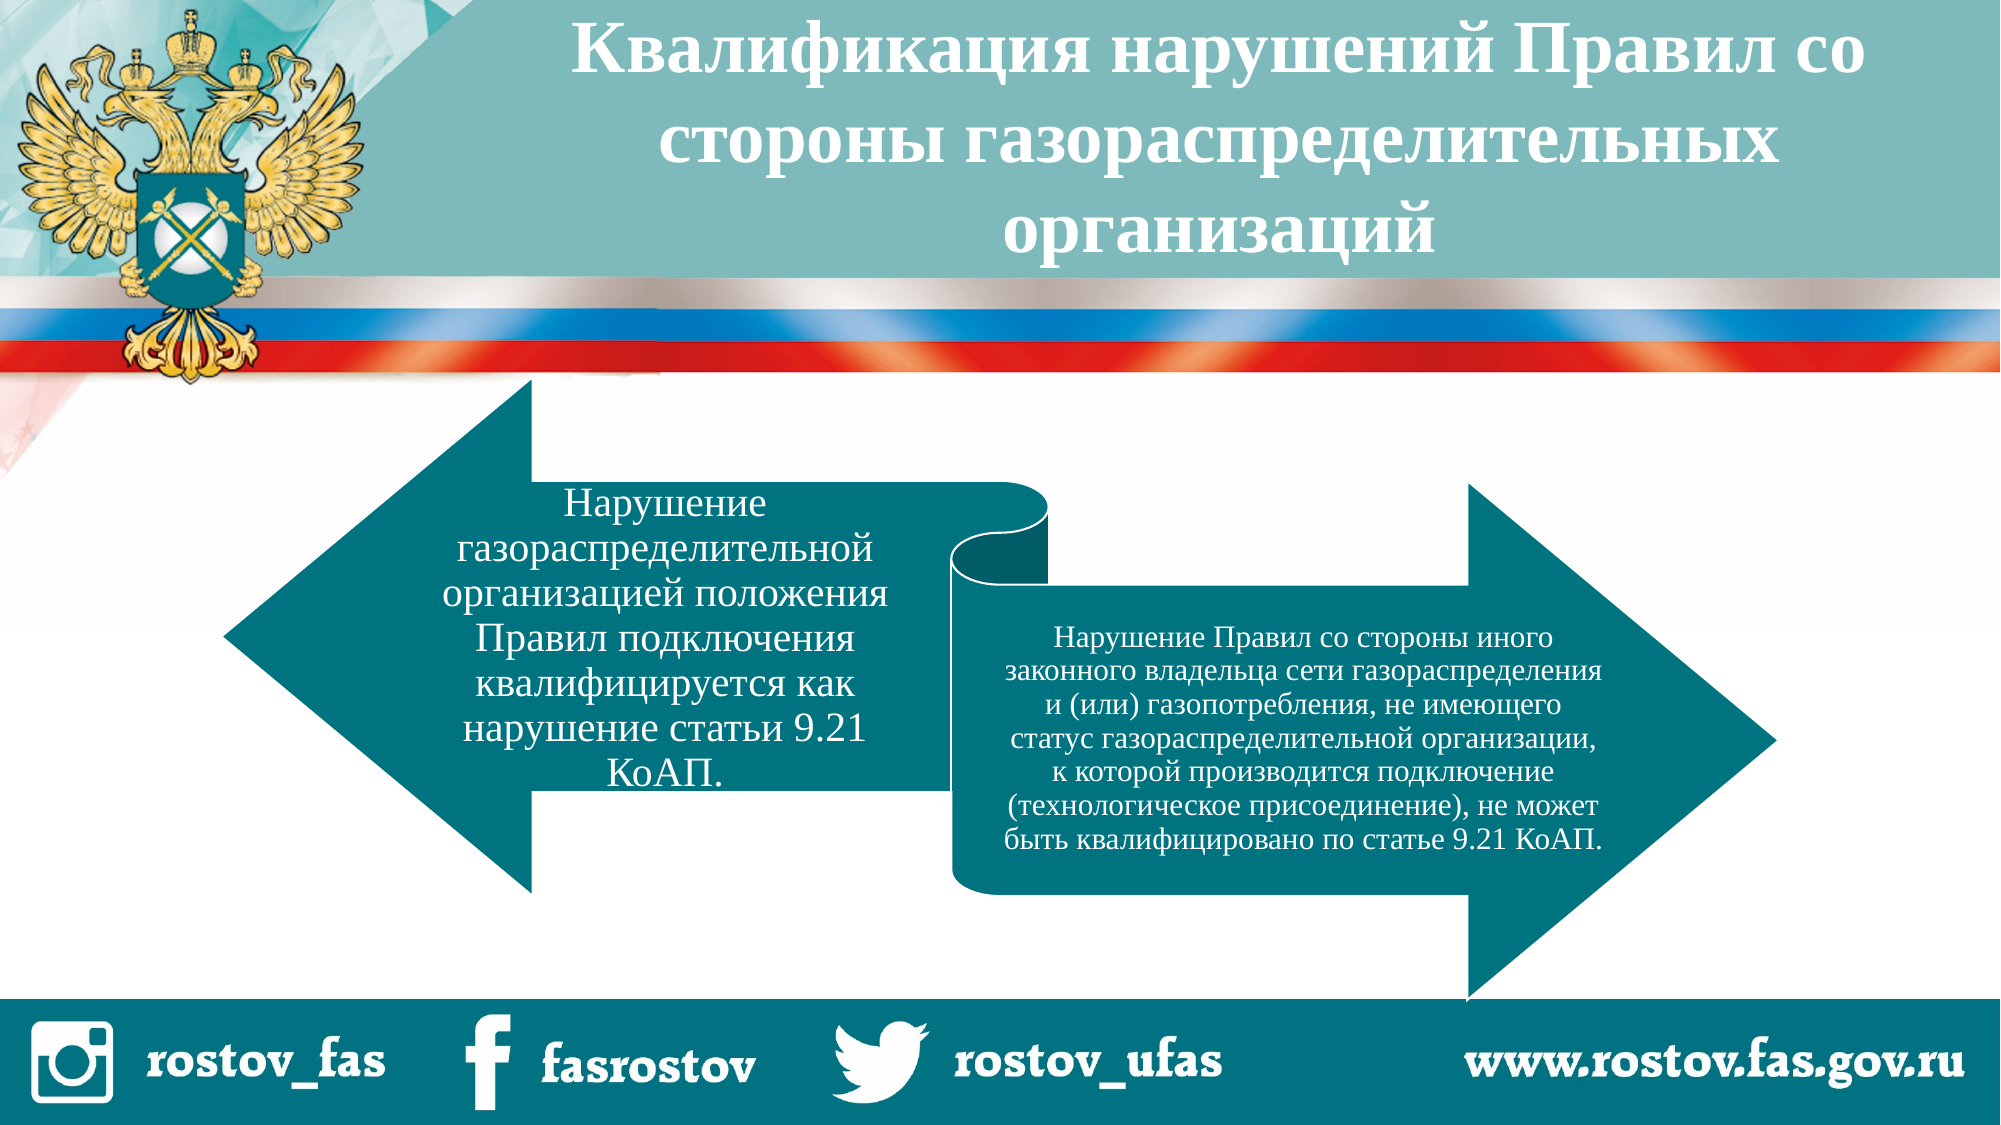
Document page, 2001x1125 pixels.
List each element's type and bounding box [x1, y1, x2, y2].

picture [0, 1000, 2000, 1125]
text_box [0, 376, 2000, 1000]
picture [0, 0, 2000, 376]
